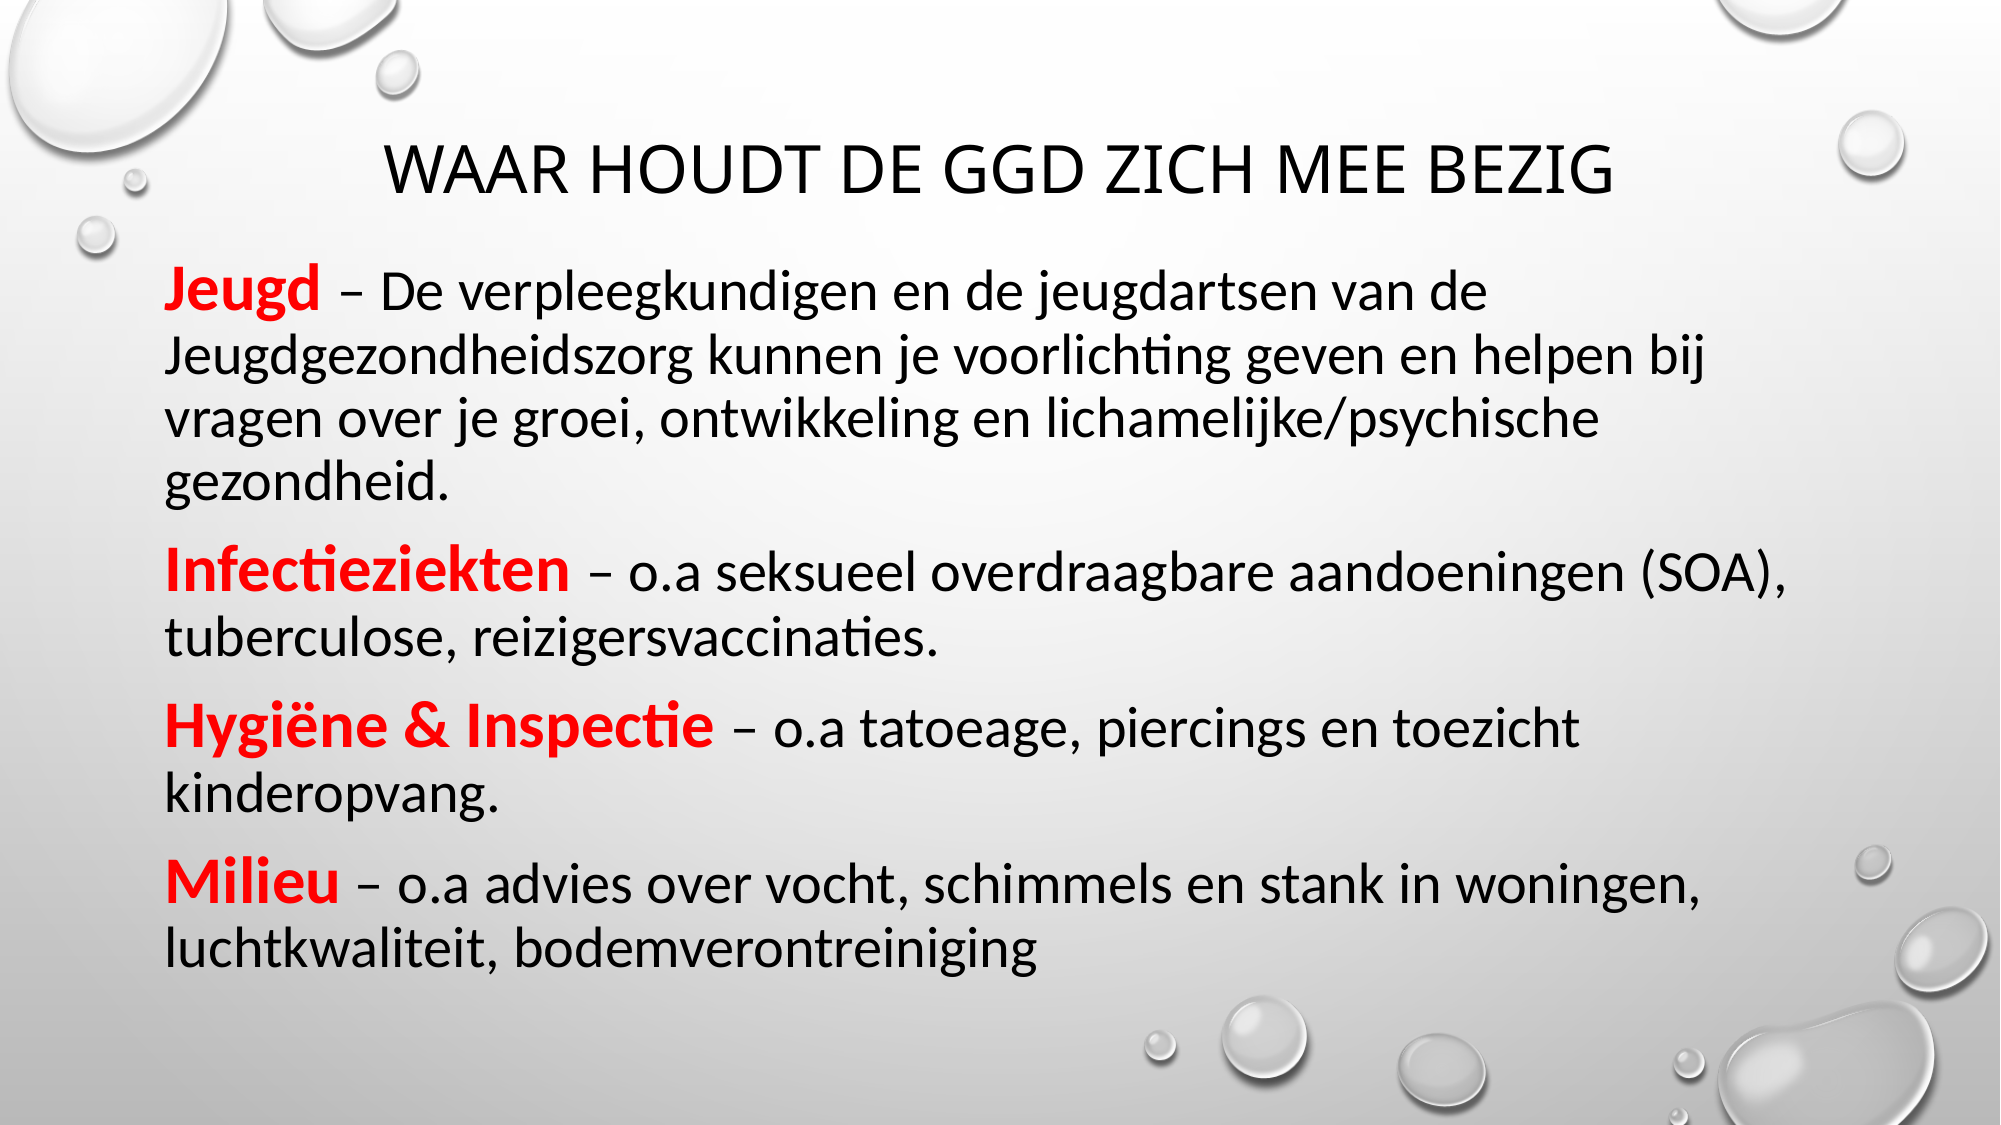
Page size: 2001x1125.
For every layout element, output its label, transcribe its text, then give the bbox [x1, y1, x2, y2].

list Jeugd – De verpleegkundigen en de jeugdartsen van de Jeugdgezondheidszorg kunnen je voorlichting geven en helpen bij vragen over je groei, ontwikkeling en lichamelijke/psychische gezondheid. Infectieziekten – o.a seksueel overdraagbare aandoeningen (SOA), tuberculose, reizigersvaccinaties. Hygiëne & Inspectie – o.a tatoeage, piercings en toezicht kinderopvang. Milieu – o.a advies over vocht, schimmels en stank in woningen, luchtkwaliteit, bodemverontreiniging [149, 244, 1851, 989]
picture [0, 0, 2000, 1125]
title Waar houdt de GGD zich mee bezig [149, 99, 1851, 244]
